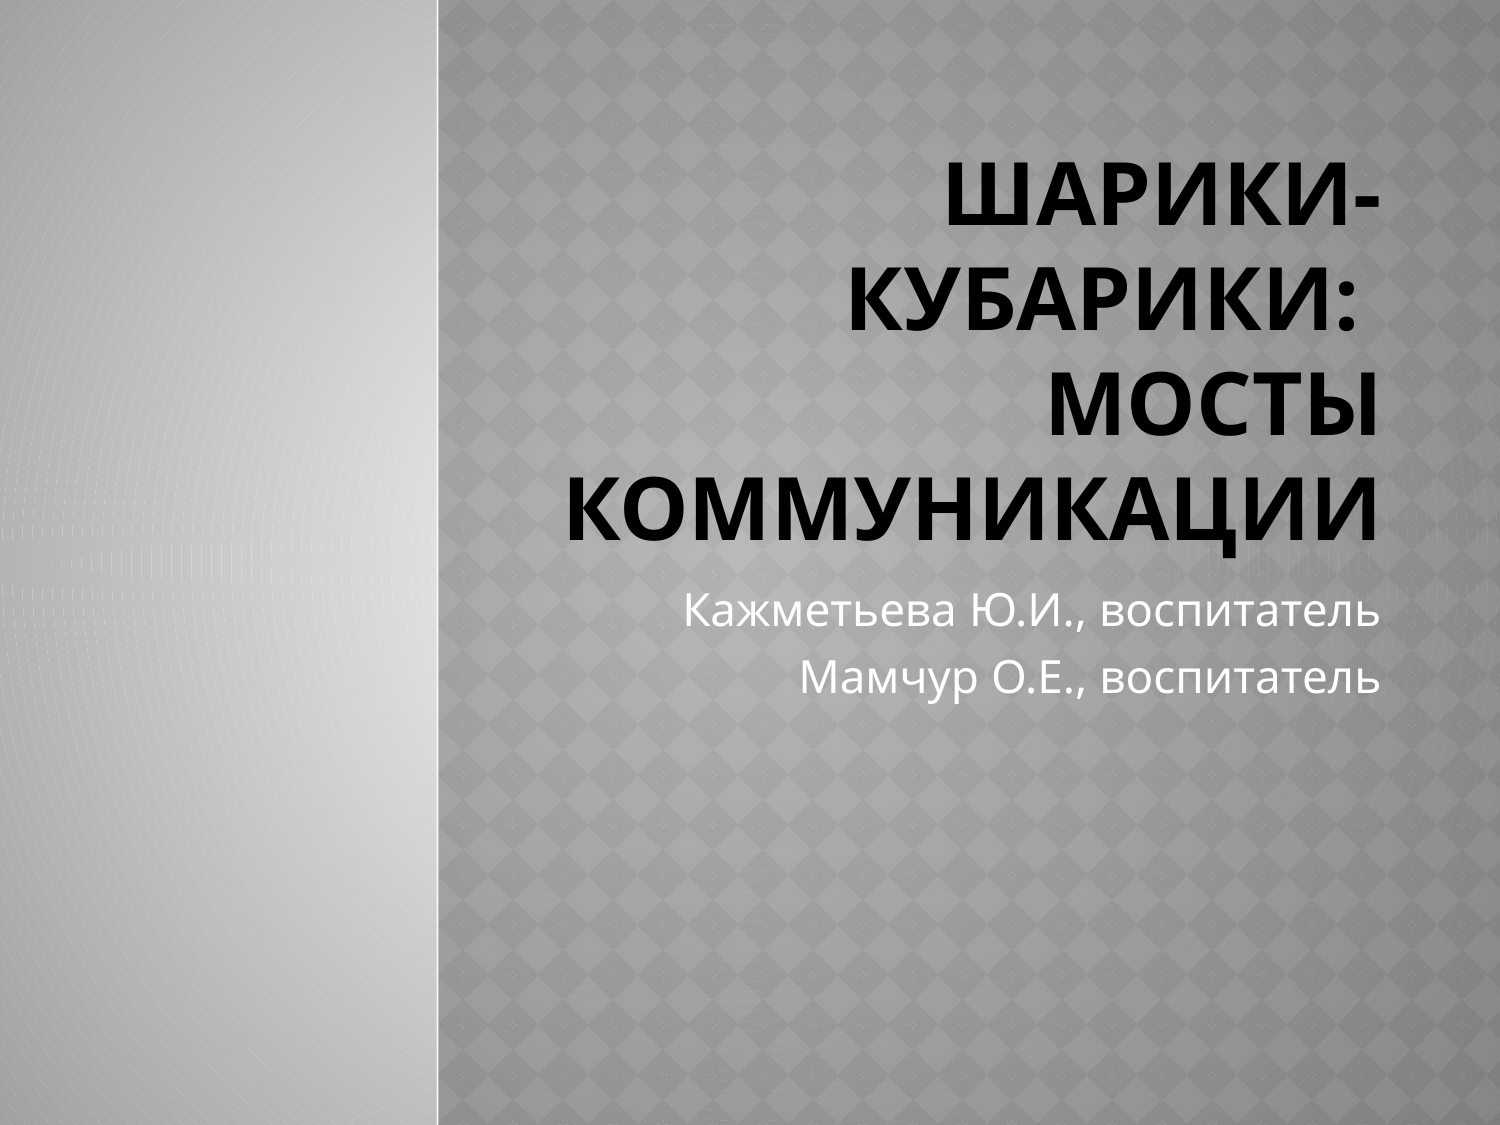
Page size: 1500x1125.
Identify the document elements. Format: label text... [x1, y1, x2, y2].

title Шарики-кубарики: мосты коммуникации [552, 87, 1390, 558]
subtitle Кажметьева Ю.И., воспитатель Мамчур О.Е., воспитатель [550, 580, 1390, 762]
